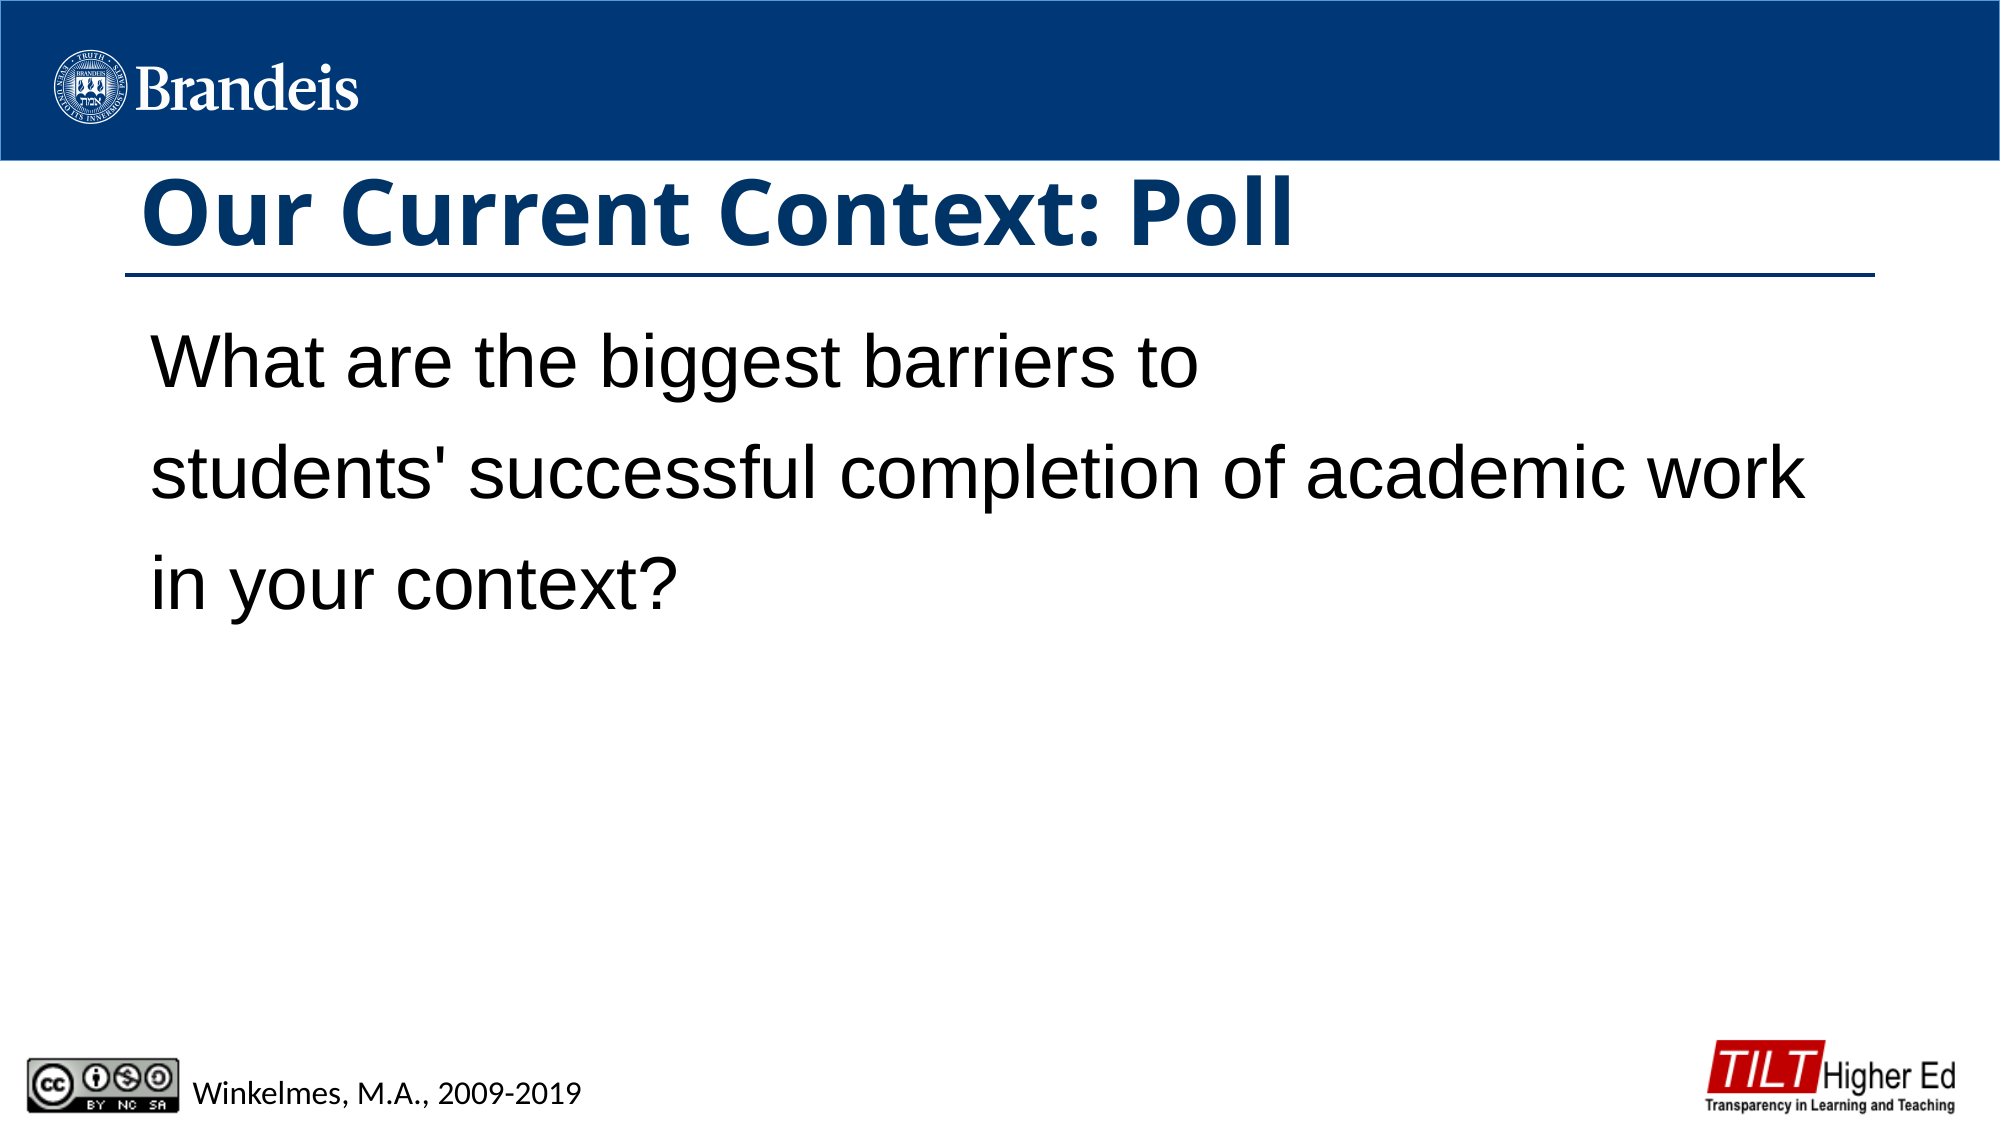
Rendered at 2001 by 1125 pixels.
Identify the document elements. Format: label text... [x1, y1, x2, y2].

picture [24, 1055, 183, 1115]
title Our Current Context: Poll [125, 159, 1888, 272]
picture [37, 37, 375, 137]
picture [1700, 1034, 1966, 1118]
list What are the biggest barriers to students' successful completion of academic work in your context? [150, 312, 1875, 1083]
